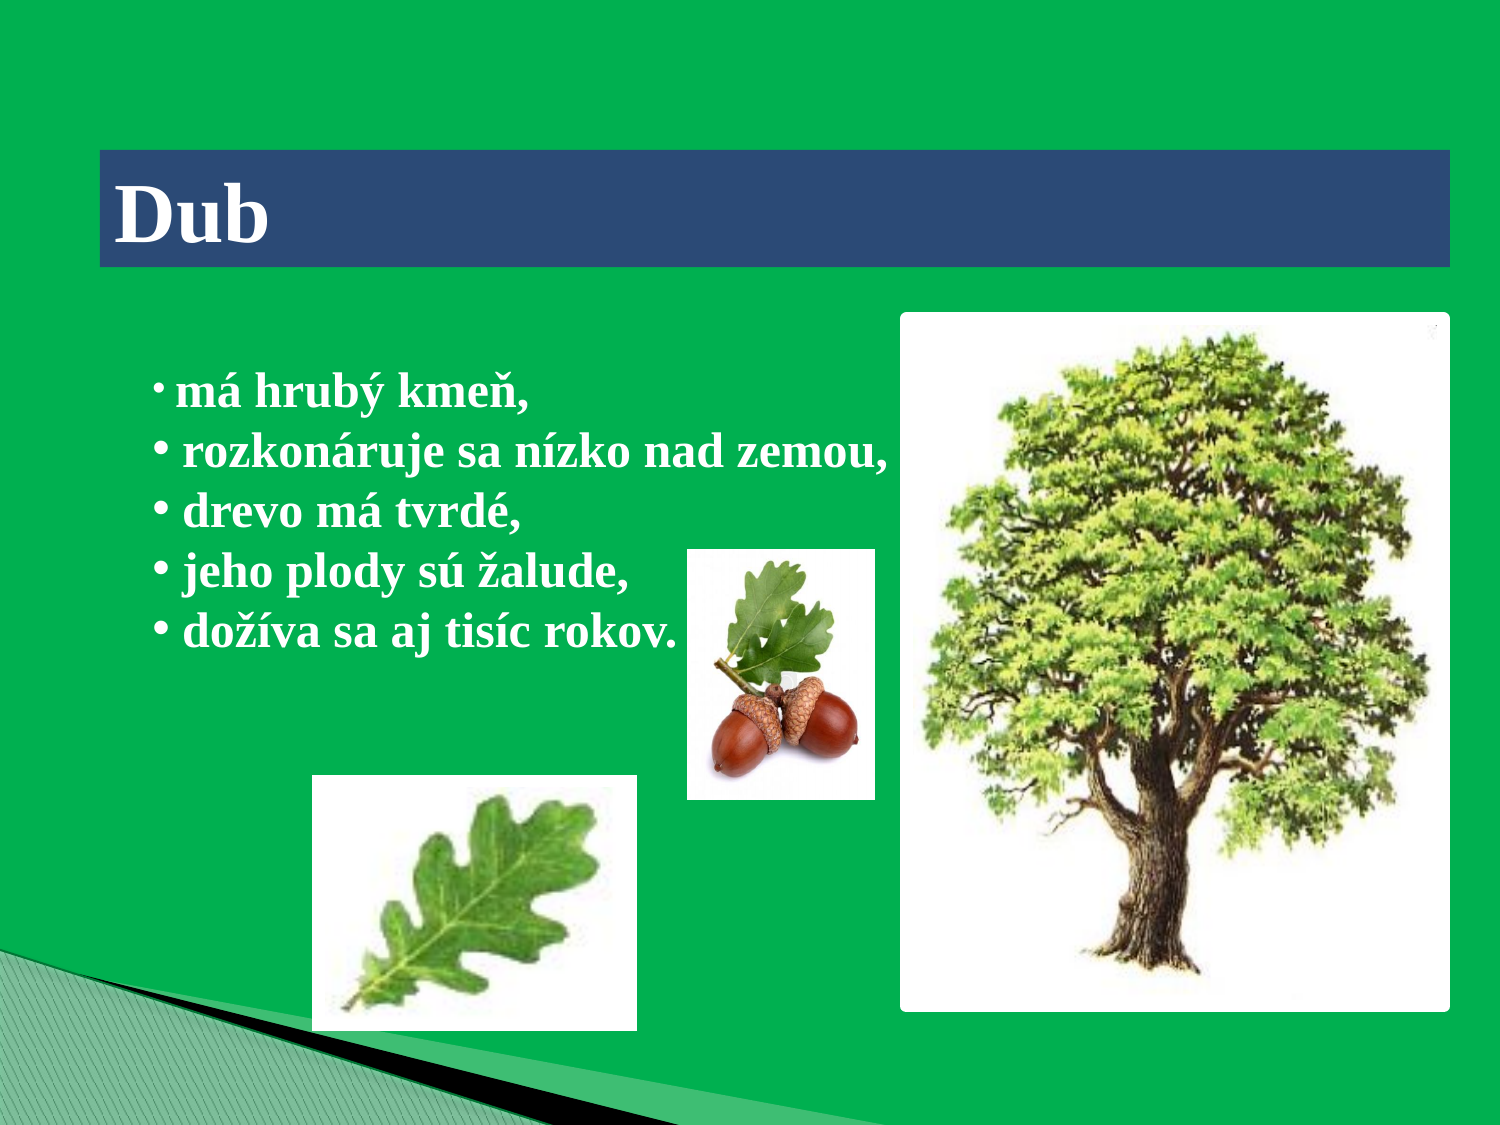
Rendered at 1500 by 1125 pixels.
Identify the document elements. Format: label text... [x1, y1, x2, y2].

text_box Dub [99, 149, 1450, 268]
picture [687, 549, 876, 801]
picture [912, 324, 1438, 1001]
text_box má hrubý kmeň, rozkonáruje sa nízko nad zemou, drevo má tvrdé, jeho plody sú žalude, dožíva sa aj tisíc rokov. [137, 349, 906, 800]
picture [324, 787, 626, 1020]
